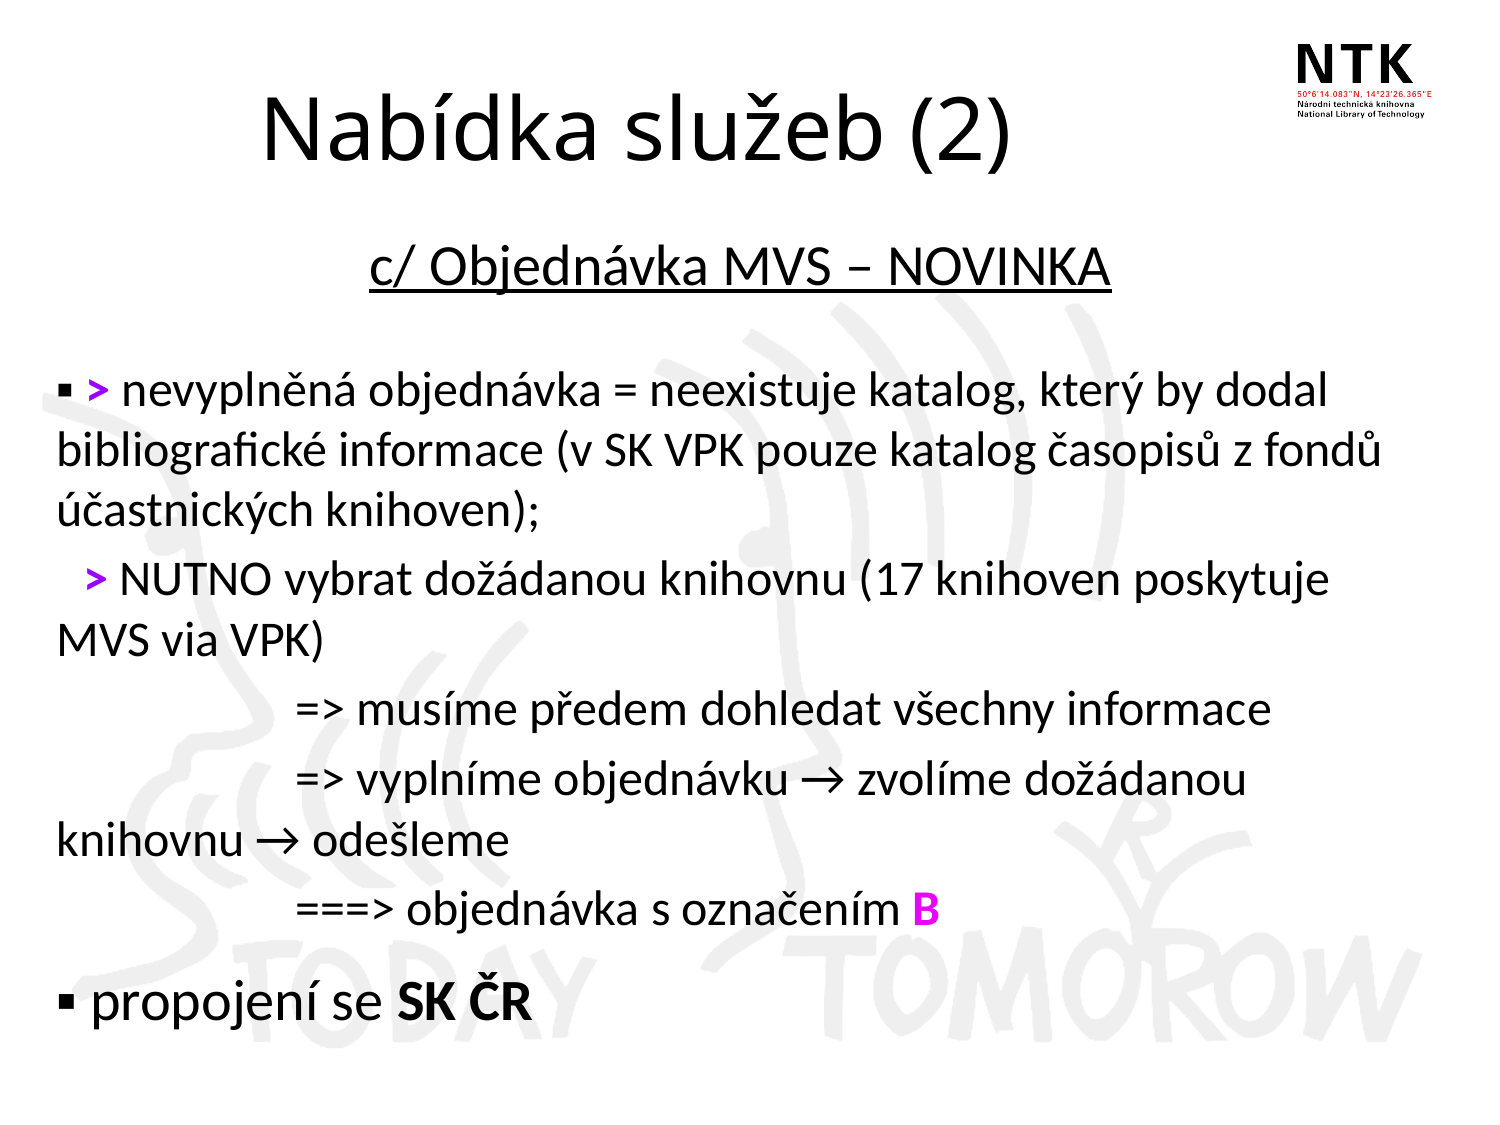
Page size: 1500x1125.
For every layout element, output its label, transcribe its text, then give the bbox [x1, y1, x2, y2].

title Nabídka služeb (2) [41, 32, 1230, 219]
text_box c/ Objednávka MVS – NOVINKA ▪ ˃ nevyplněná objednávka = neexistuje katalog, který by dodal bibliografické informace (v SK VPK pouze katalog časopisů z fondů účastnických knihoven); ˃ NUTNO vybrat dožádanou knihovnu (17 knihoven poskytuje MVS via VPK) =˃ musíme předem dohledat všechny informace =˃ vyplníme objednávku → zvolíme dožádanou knihovnu → odešleme ===˃ objednávka s označením B ▪ propojení se SK ČR [41, 219, 1440, 1101]
picture [1296, 31, 1449, 131]
picture [41, 289, 1424, 1050]
